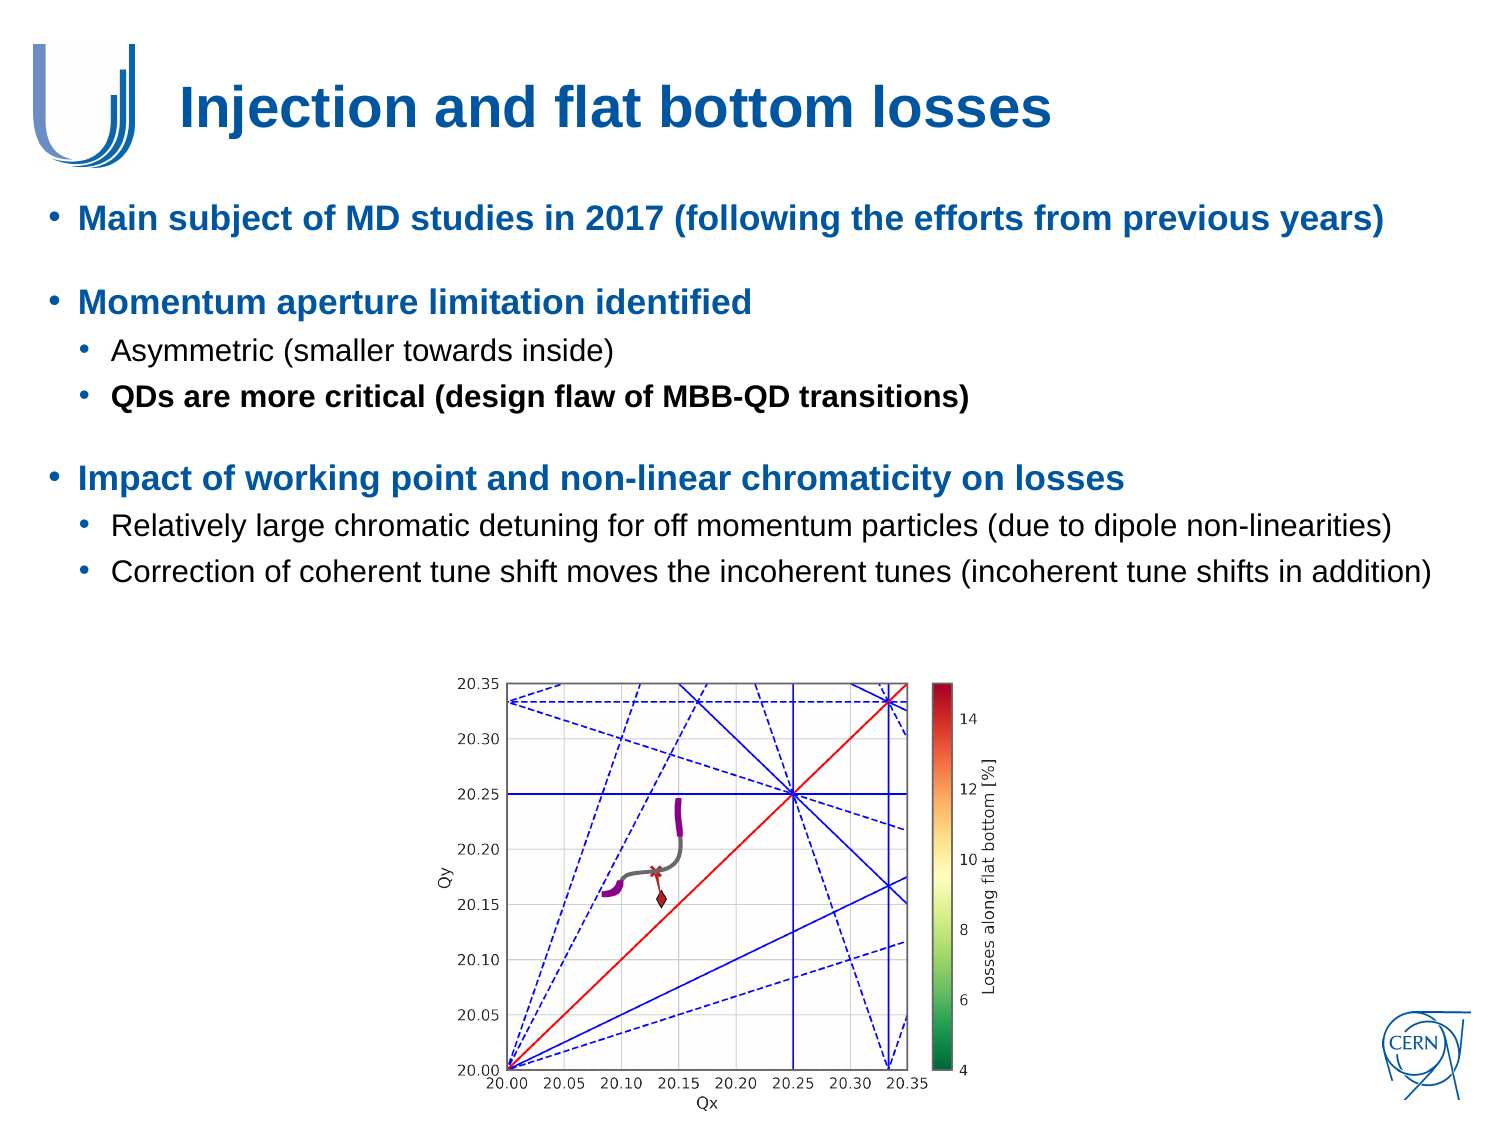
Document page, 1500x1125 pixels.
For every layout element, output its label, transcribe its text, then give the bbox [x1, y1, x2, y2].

title Injection and flat bottom losses [164, 61, 1471, 185]
picture [426, 623, 1072, 1125]
picture [33, 44, 135, 168]
picture [1382, 1011, 1471, 1100]
list Main subject of MD studies in 2017 (following the efforts from previous years) Momentum aperture limitation identified Asymmetric (smaller towards inside) QDs are more critical (design flaw of MBB-QD transitions) Impact of working point and non-linear chromaticity on losses Relatively large chromatic detuning for off momentum particles (due to dipole non-linearities) Correction of coherent tune shift moves the incoherent tunes (incoherent tune shifts in addition) [33, 187, 1471, 985]
